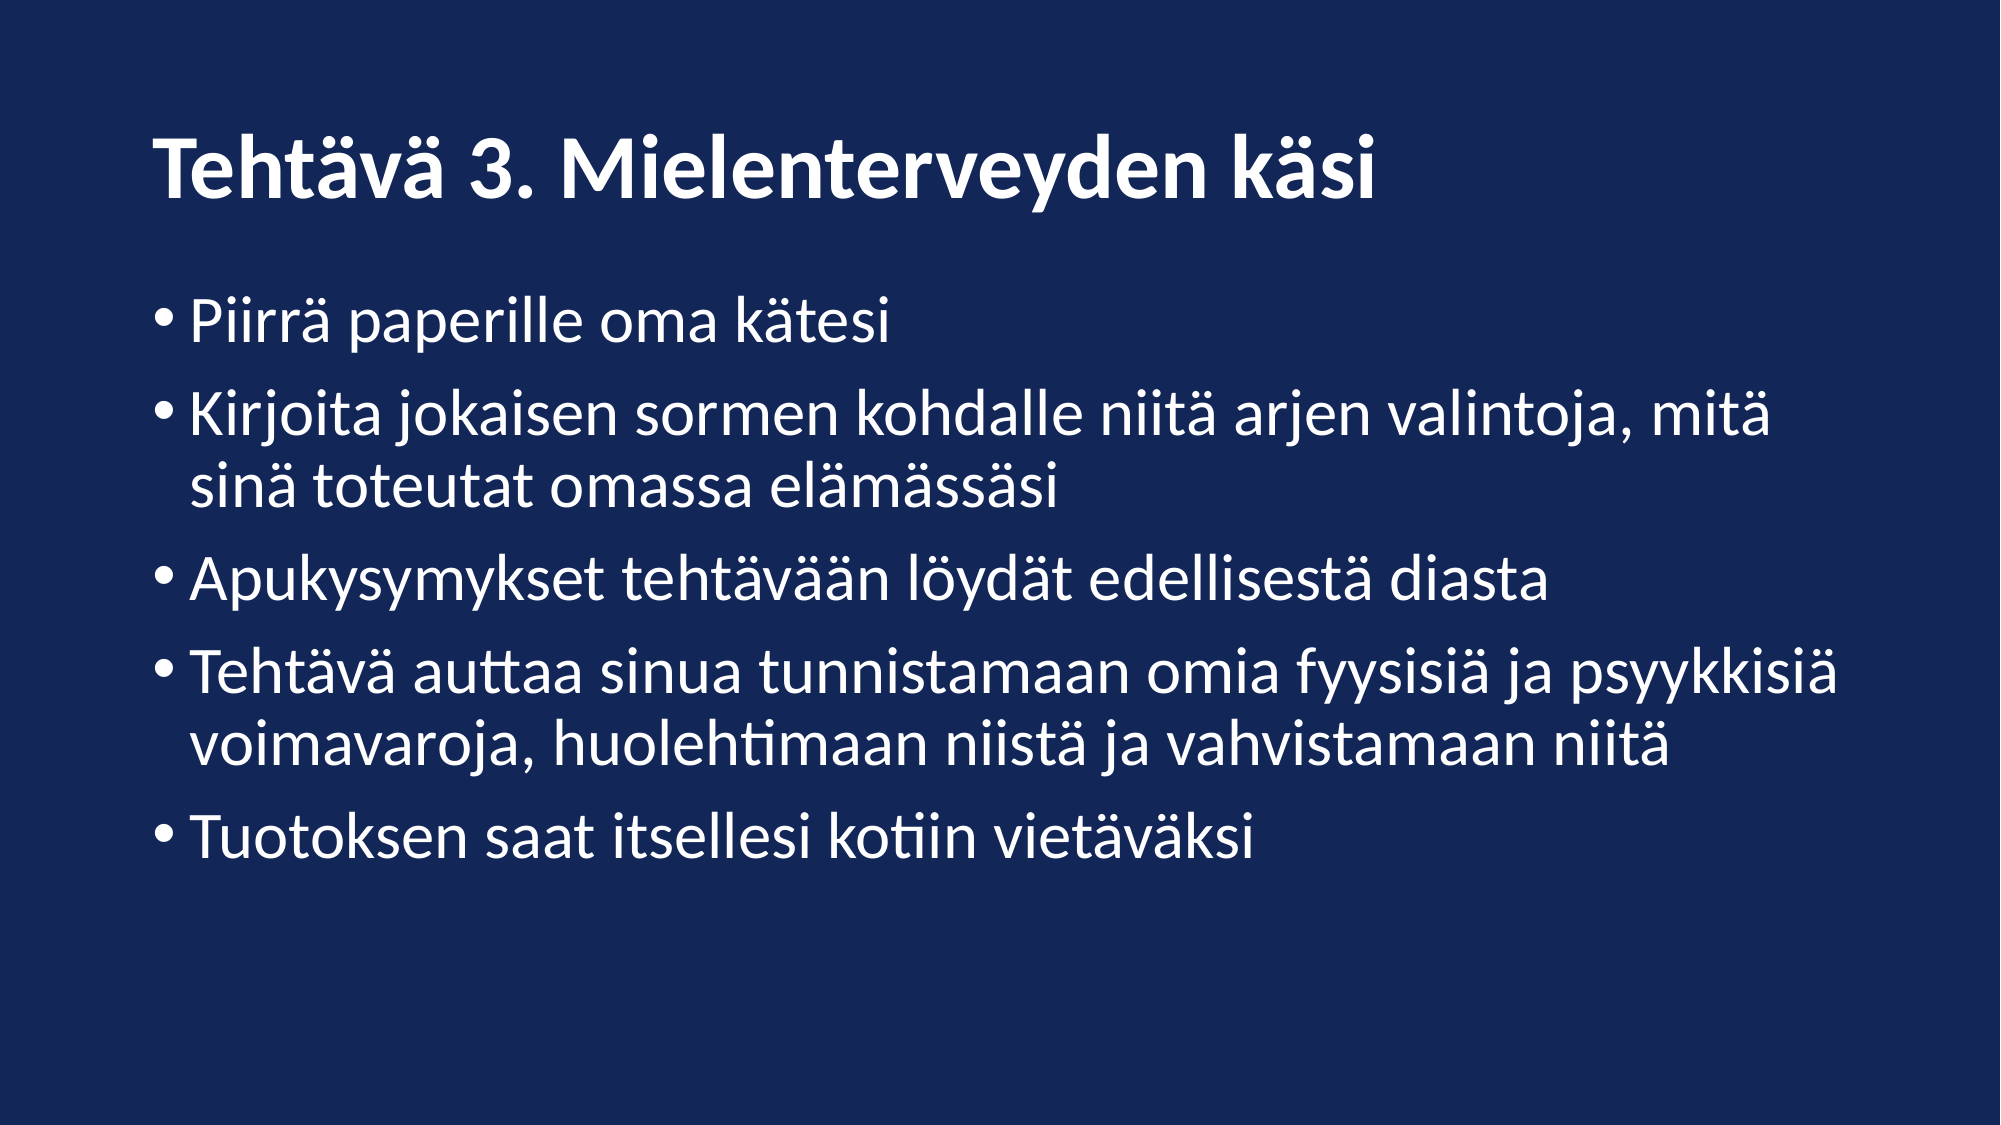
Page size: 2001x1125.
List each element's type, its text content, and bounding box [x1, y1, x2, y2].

title Tehtävä 3. Mielenterveyden käsi [137, 59, 1863, 277]
list Piirrä paperille oma kätesi Kirjoita jokaisen sormen kohdalle niitä arjen valintoja, mitä sinä toteutat omassa elämässäsi Apukysymykset tehtävään löydät edellisestä diasta Tehtävä auttaa sinua tunnistamaan omia fyysisiä ja psyykkisiä voimavaroja, huolehtimaan niistä ja vahvistamaan niitä Tuotoksen saat itsellesi kotiin vietäväksi [137, 277, 1910, 973]
